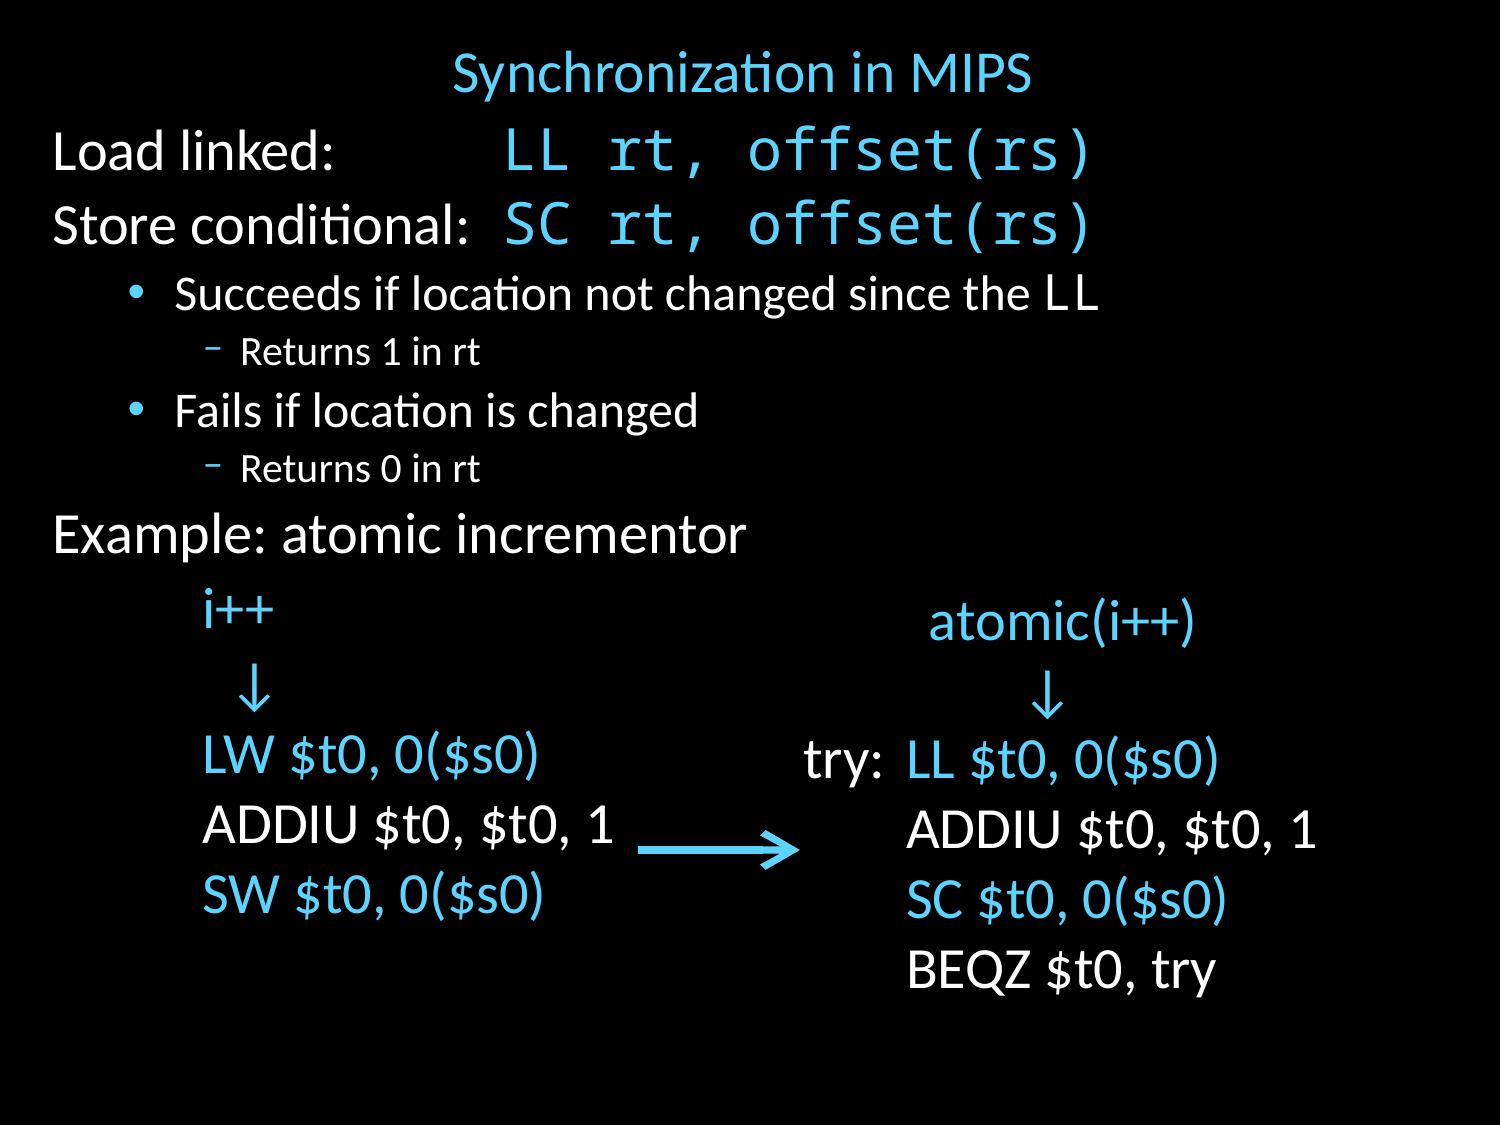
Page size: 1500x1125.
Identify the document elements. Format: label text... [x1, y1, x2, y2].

text_box try: [788, 712, 900, 798]
text_box LL $t0, 0($s0) ADDIU $t0, $t0, 1 SC $t0, 0($s0) BEQZ $t0, try [741, 712, 1334, 1008]
text_box atomic(i++) ↓ [914, 574, 1213, 730]
text_box Load linked: LL rt, offset(rs) Store conditional: SC rt, offset(rs) Succeeds if location not changed since the LL Returns 1 in rt Fails if location is changed Returns 0 in rt Example: atomic incrementor i++ ↓ LW $t0, 0($s0) ADDIU $t0, $t0, 1 SW $t0, 0($s0) [37, 112, 1463, 1125]
title Synchronization in MIPS [37, 24, 1463, 112]
